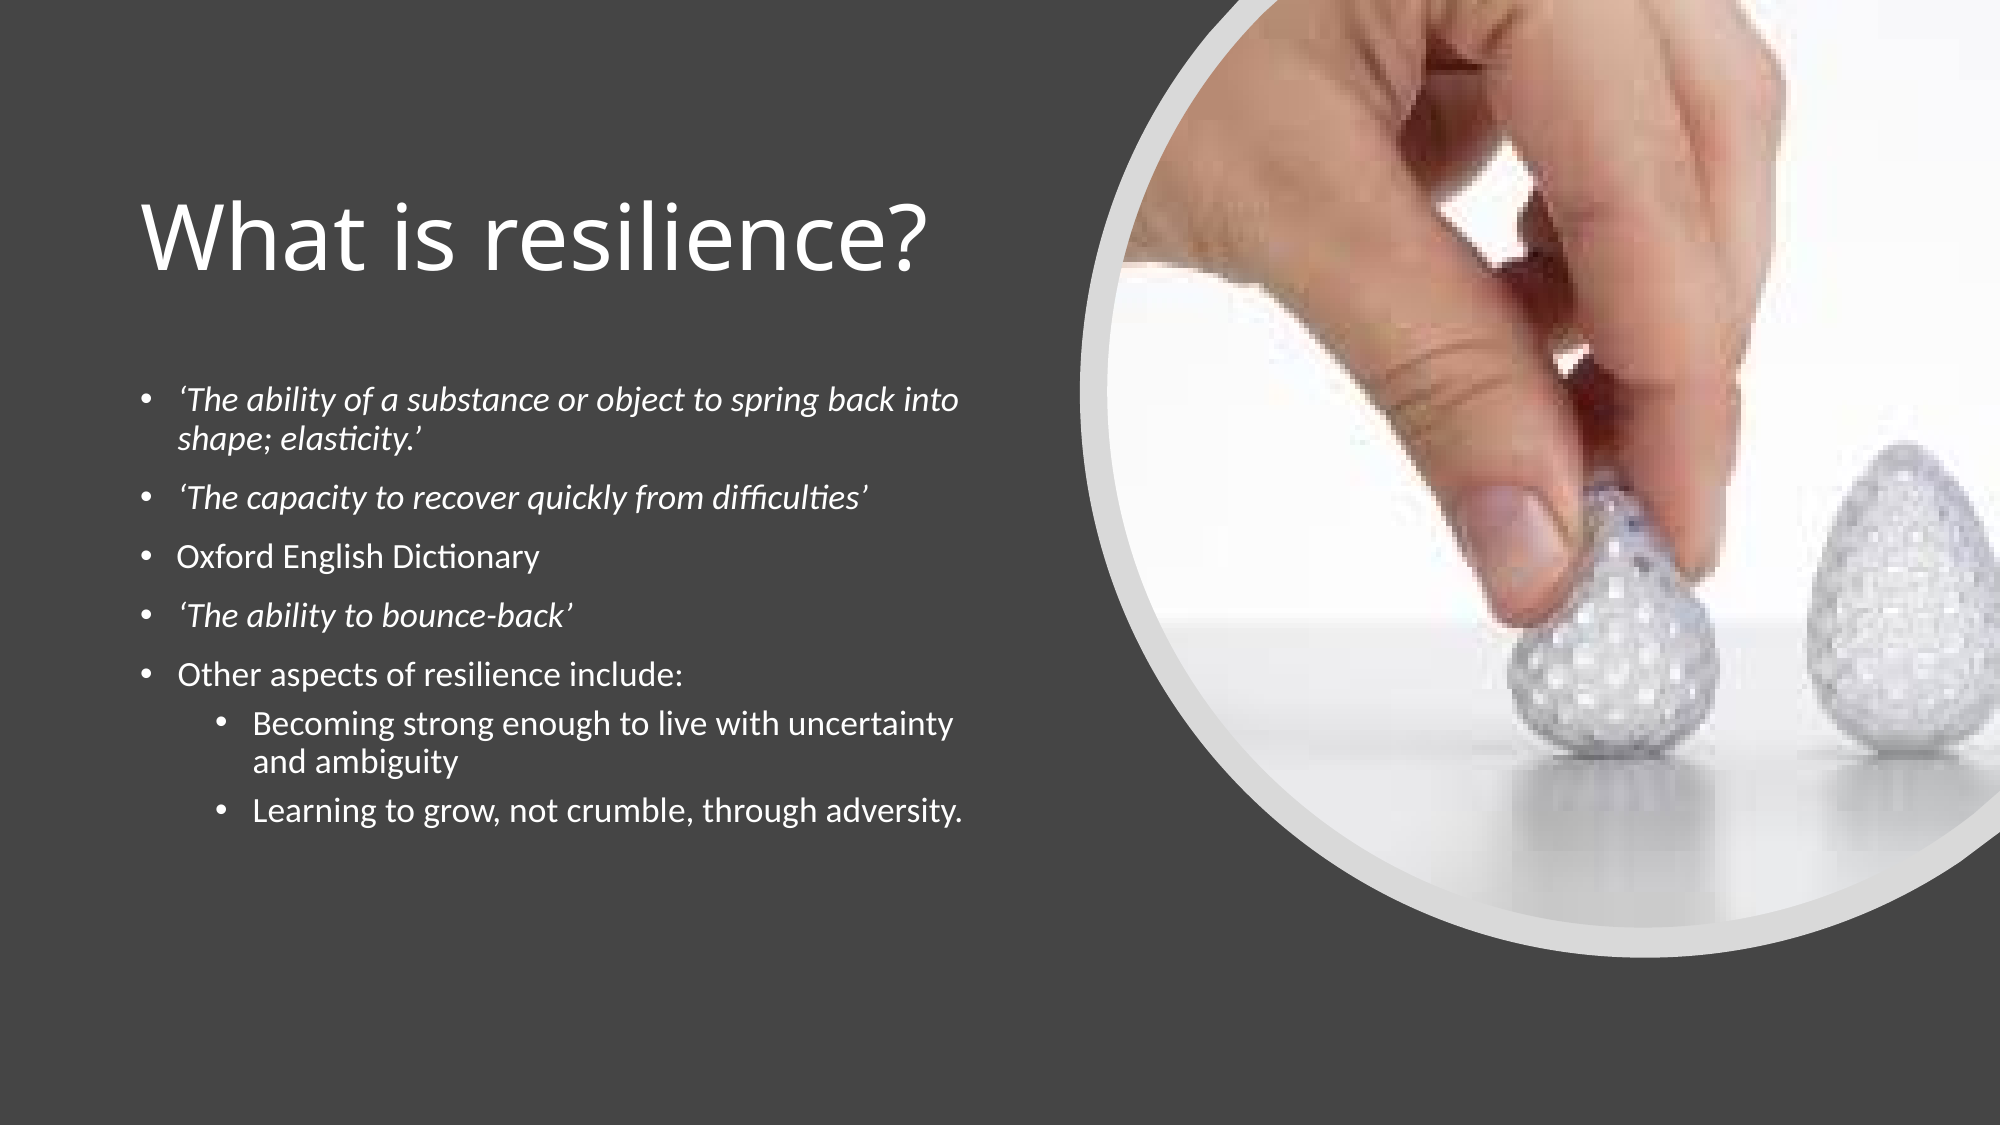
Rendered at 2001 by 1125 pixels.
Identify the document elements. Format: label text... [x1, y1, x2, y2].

picture [1107, 0, 2000, 928]
text_box [1460, 928, 1830, 959]
list ‘The ability of a substance or object to spring back into shape; elasticity.’ ‘The capacity to recover quickly from difficulties’ Oxford English Dictionary ‘The ability to bounce-back’ Other aspects of resilience include: Becoming strong enough to live with uncertainty and ambiguity Learning to grow, not crumble, through adversity. [125, 373, 997, 928]
title What is resilience? [125, 131, 997, 350]
text_box [1078, 215, 1107, 570]
